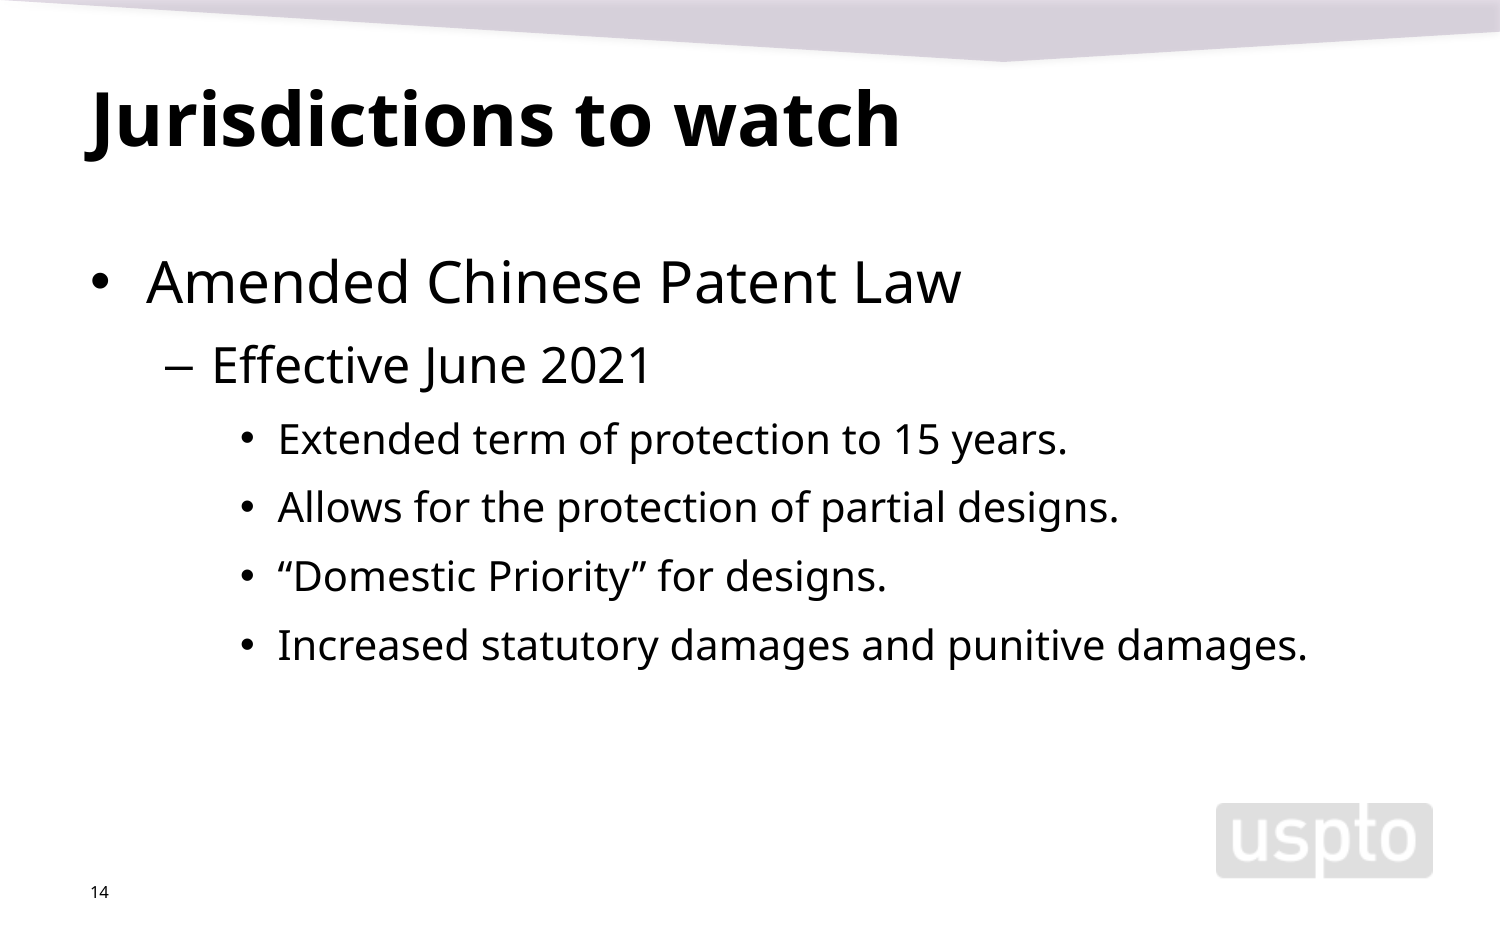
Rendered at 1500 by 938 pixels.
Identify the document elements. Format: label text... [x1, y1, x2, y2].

picture [1216, 803, 1433, 880]
title Jurisdictions to watch [75, 64, 1425, 194]
slide_number 14 [75, 868, 413, 919]
list Amended Chinese Patent Law Effective June 2021 Extended term of protection to 15 years. Allows for the protection of partial designs. “Domestic Priority” for designs. Increased statutory damages and punitive damages. [75, 237, 1425, 859]
